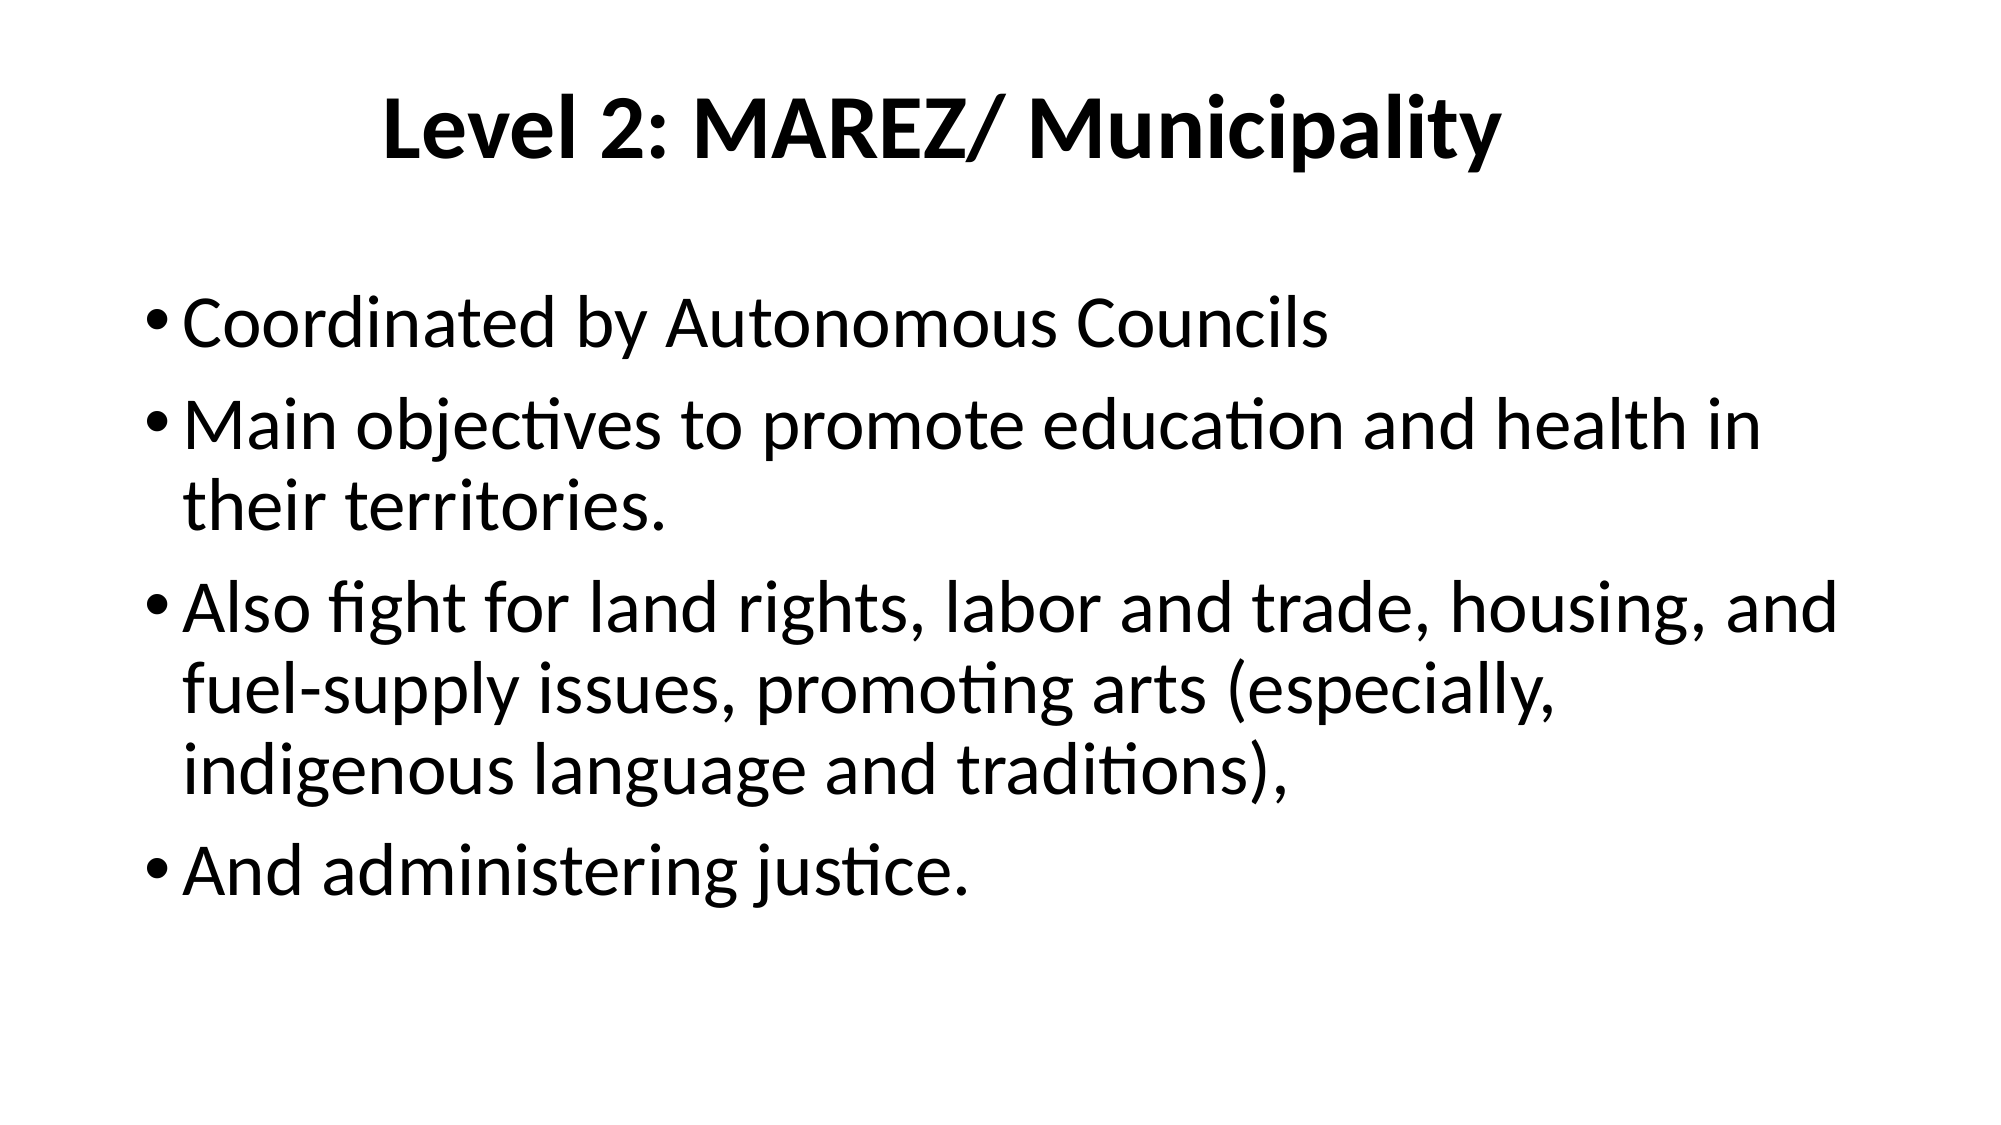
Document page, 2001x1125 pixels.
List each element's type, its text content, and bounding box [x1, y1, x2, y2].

title Level 2: MAREZ/ Municipality [212, 20, 1675, 238]
list Coordinated by Autonomous Councils Main objectives to promote education and health in their territories. Also fight for land rights, labor and trade, housing, and fuel-supply issues, promoting arts (especially, indigenous language and traditions), And administering justice. [129, 275, 1863, 1022]
